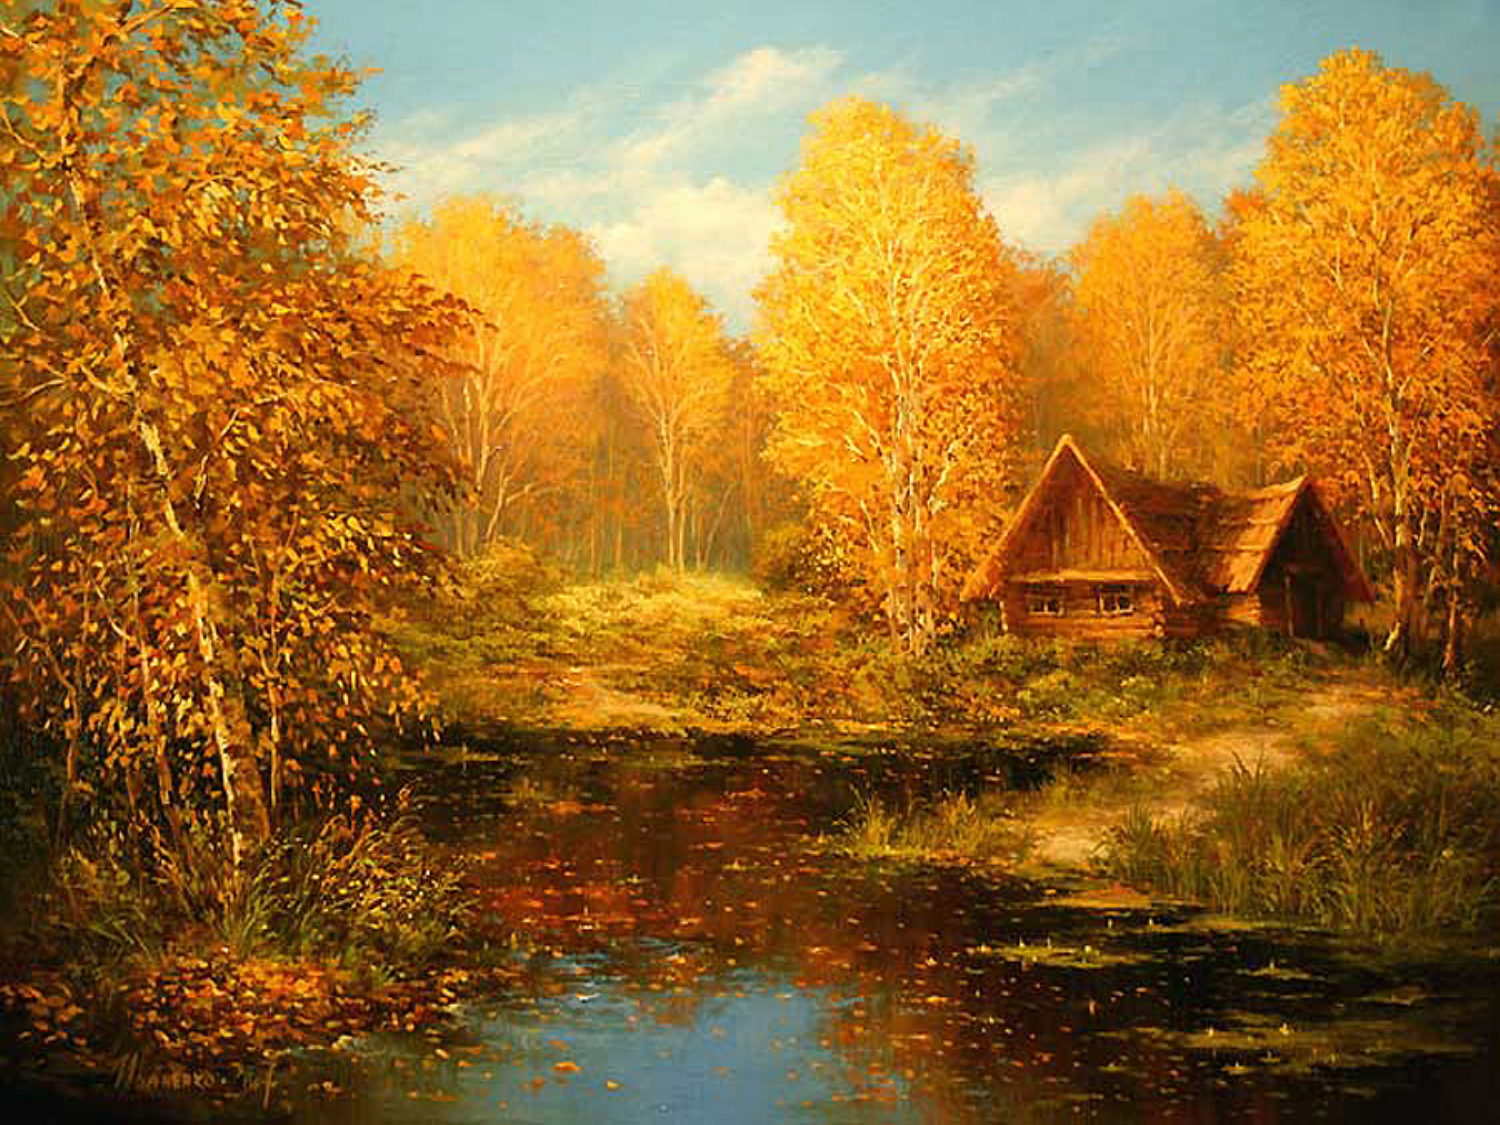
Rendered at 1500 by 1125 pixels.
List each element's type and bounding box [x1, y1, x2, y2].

list [0, 0, 1500, 1125]
